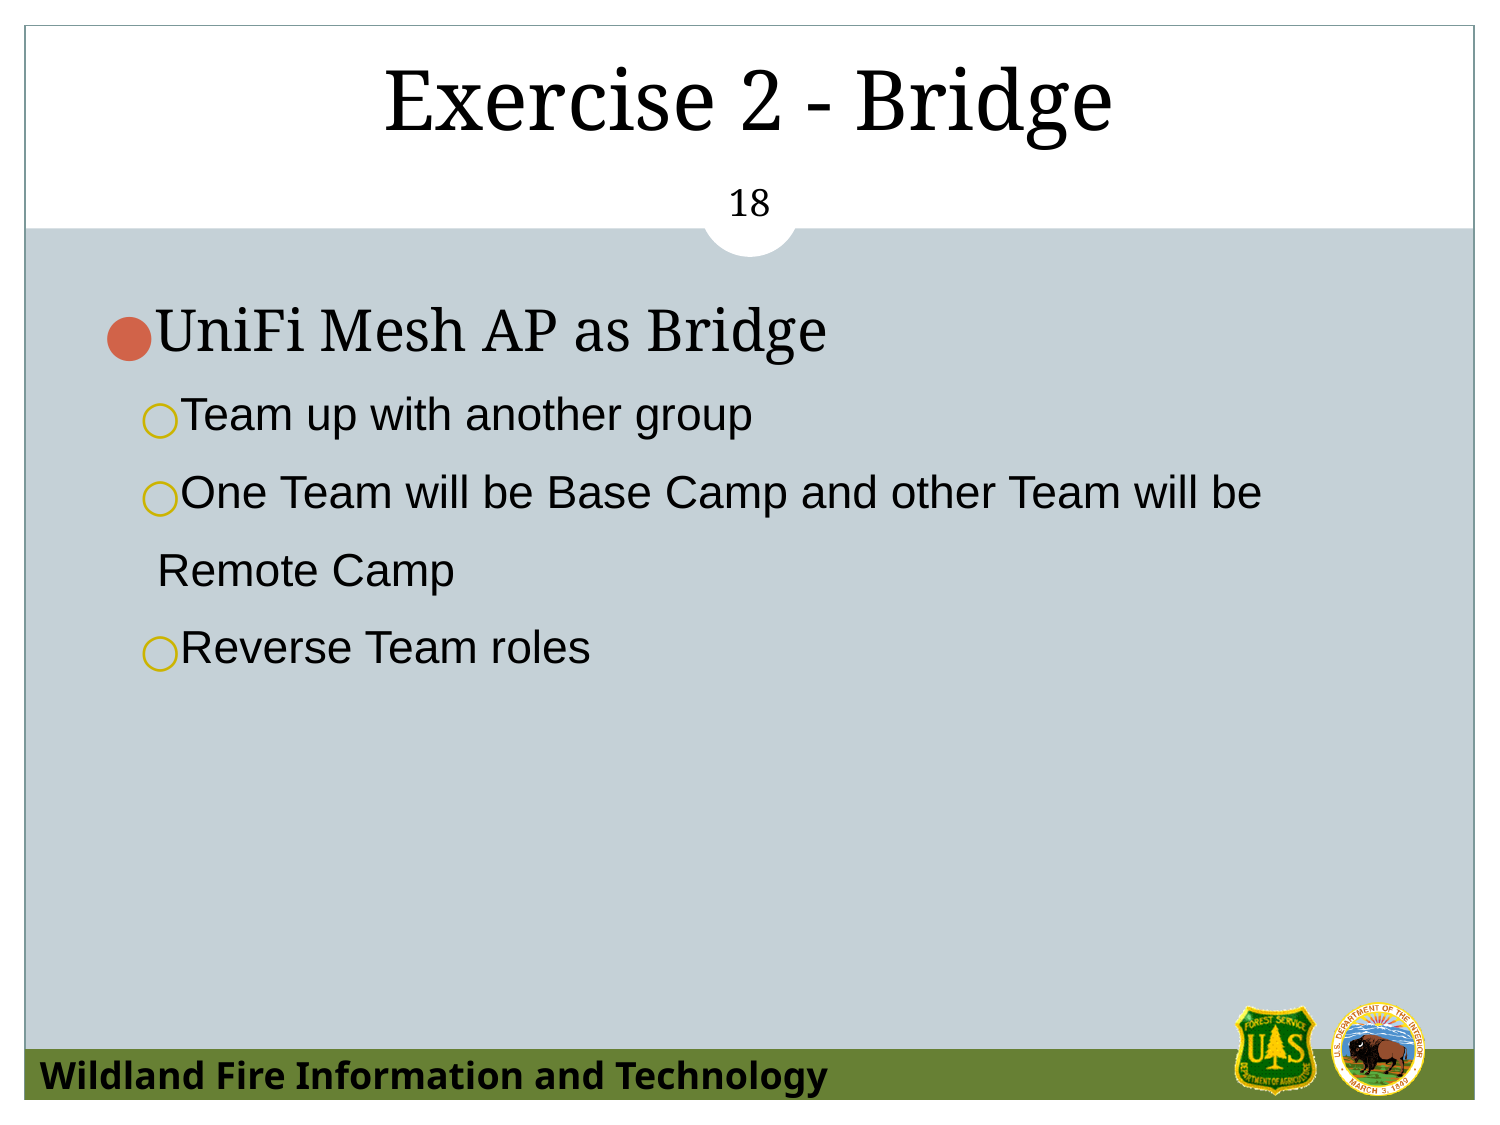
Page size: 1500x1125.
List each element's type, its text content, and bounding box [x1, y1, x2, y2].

title Exercise 2 - Bridge [49, 37, 1450, 162]
picture [1234, 1005, 1317, 1096]
picture [1331, 1002, 1425, 1096]
slide_number ‹#› [694, 168, 805, 241]
list UniFi Mesh AP as Bridge Team up with another group One Team will be Base Camp and other Team will be Remote Camp Reverse Team roles [52, 250, 1447, 1001]
